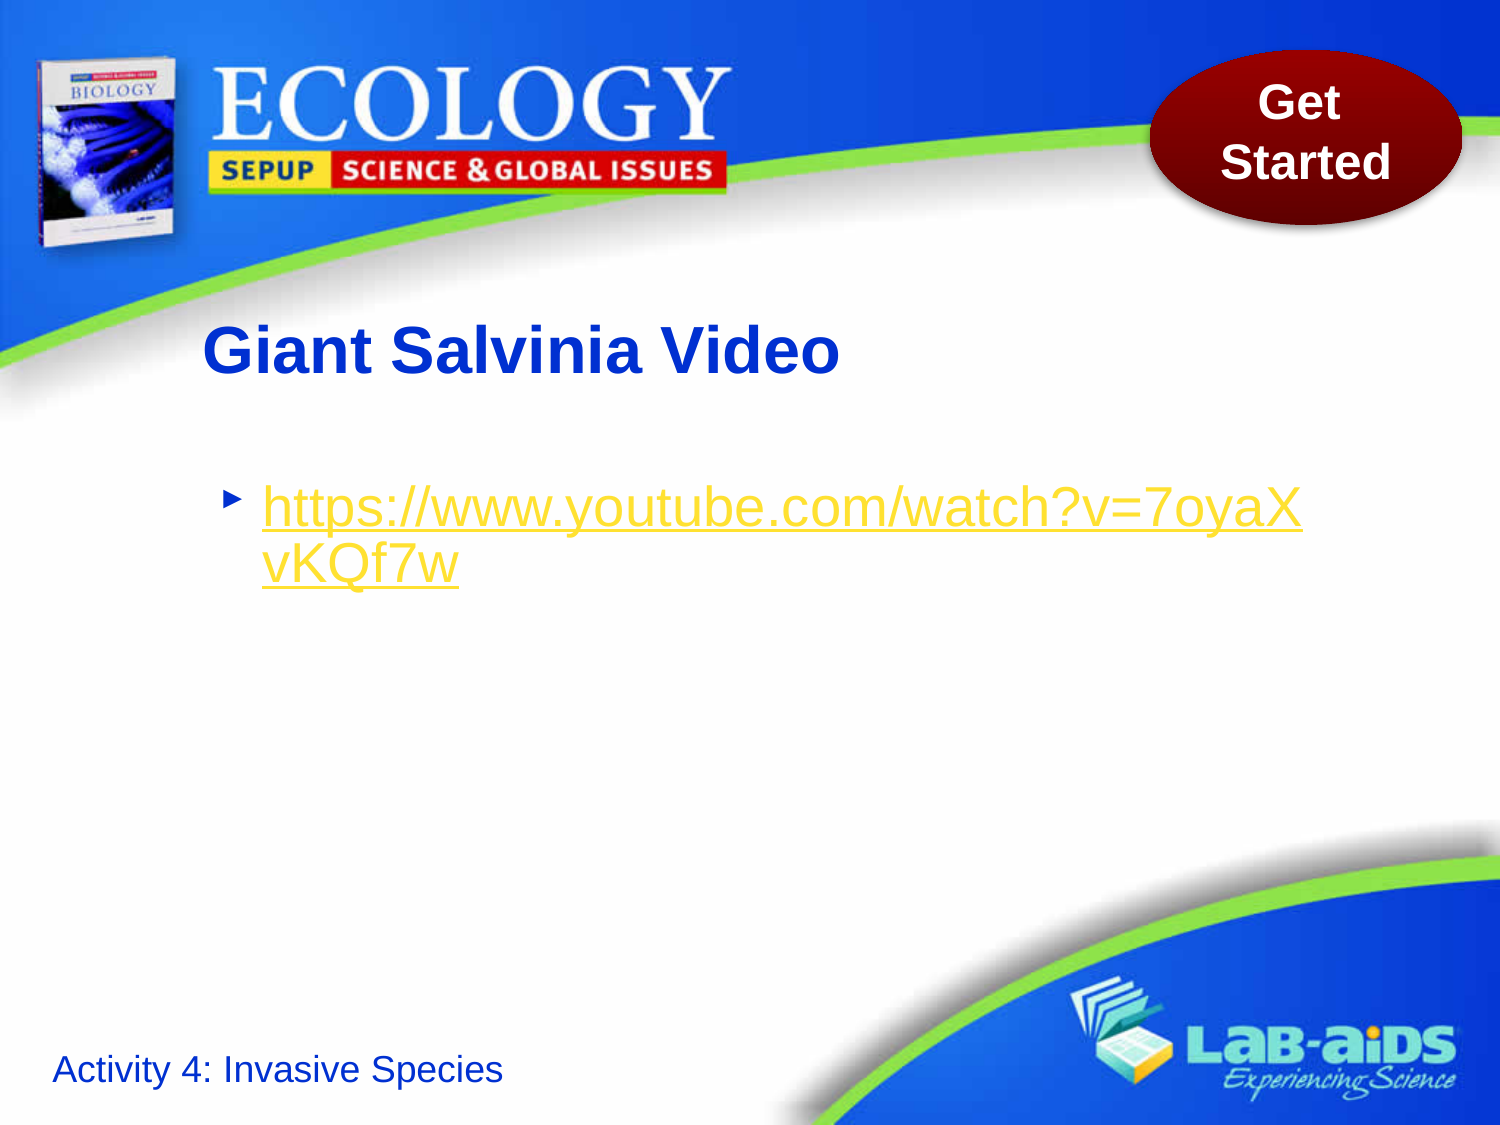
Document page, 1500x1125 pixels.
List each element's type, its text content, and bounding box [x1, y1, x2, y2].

list https://www.youtube.com/watch?v=7oyaXvKQf7w [187, 462, 1325, 975]
title Giant Salvinia Video [187, 299, 1325, 453]
picture [0, 0, 1500, 1125]
